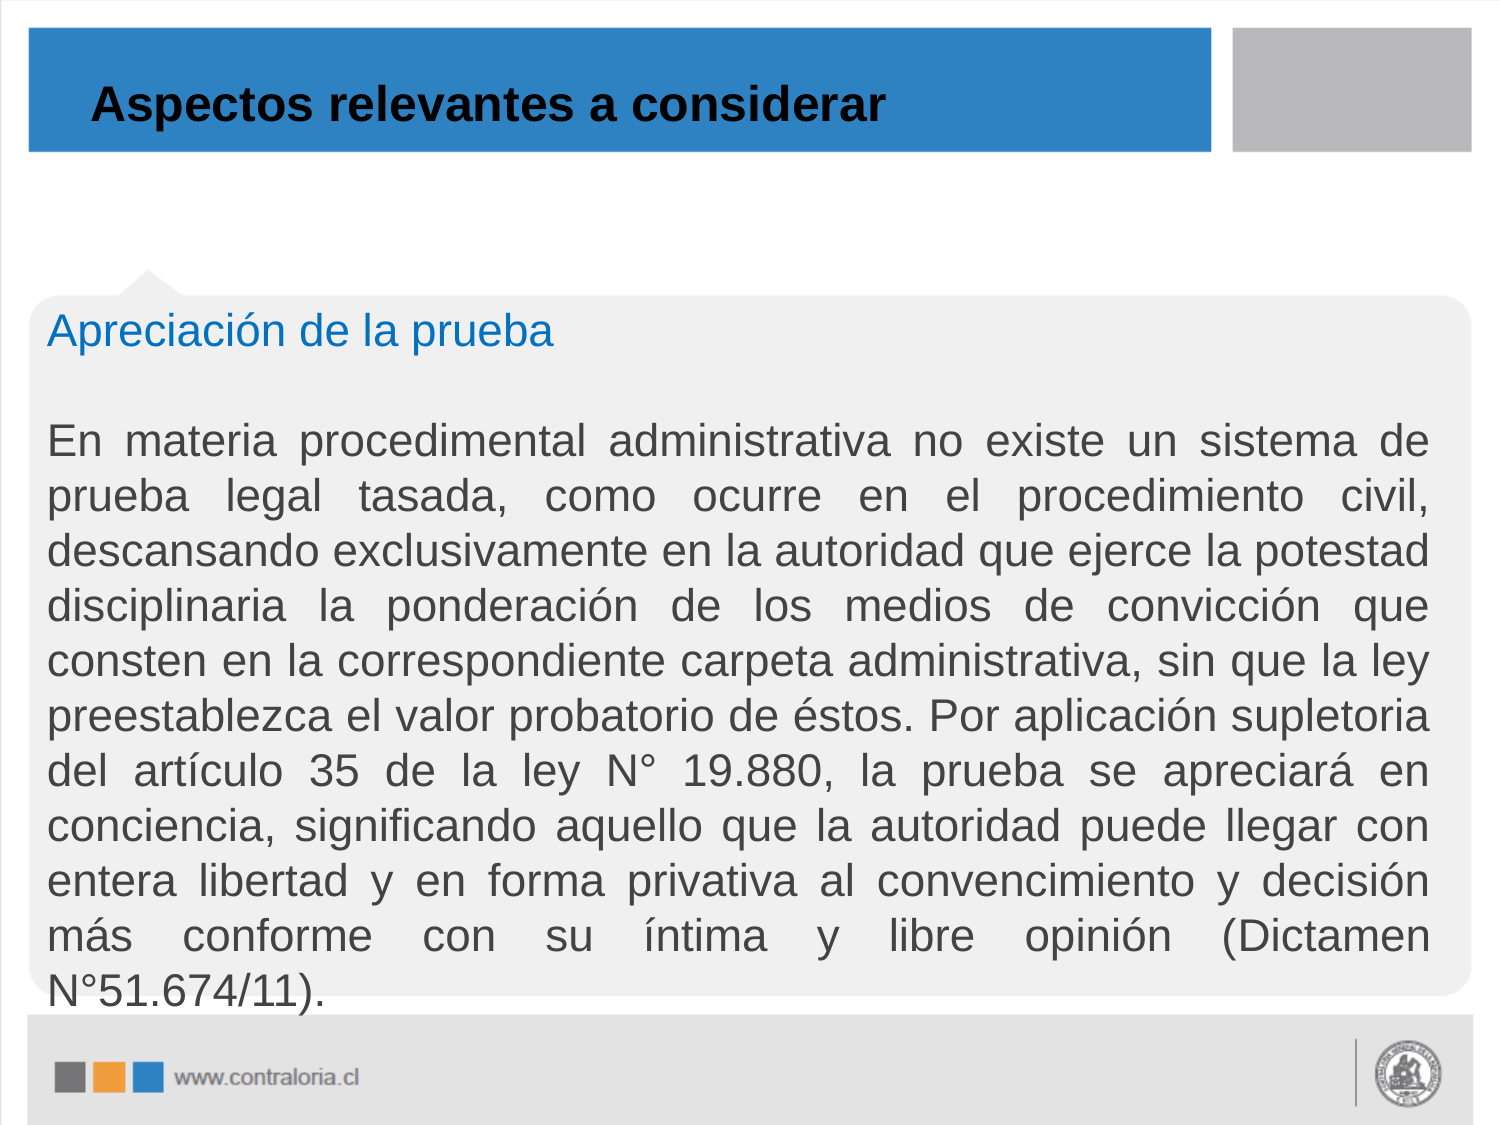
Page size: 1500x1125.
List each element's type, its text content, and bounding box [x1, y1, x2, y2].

list Apreciación de la prueba En materia procedimental administrativa no existe un sistema de prueba legal tasada, como ocurre en el procedimiento civil, descansando exclusivamente en la autoridad que ejerce la potestad disciplinaria la ponderación de los medios de convicción que consten en la correspondiente carpeta administrativa, sin que la ley preestablezca el valor probatorio de éstos. Por aplicación supletoria del artículo 35 de la ley N° 19.880, la prueba se apreciará en conciencia, significando aquello que la autoridad puede llegar con entera libertad y en forma privativa al convencimiento y decisión más conforme con su íntima y libre opinión (Dictamen N°51.674/11). [31, 292, 1447, 968]
title Aspectos relevantes a considerar [74, 44, 1098, 159]
picture [0, 0, 1500, 1125]
